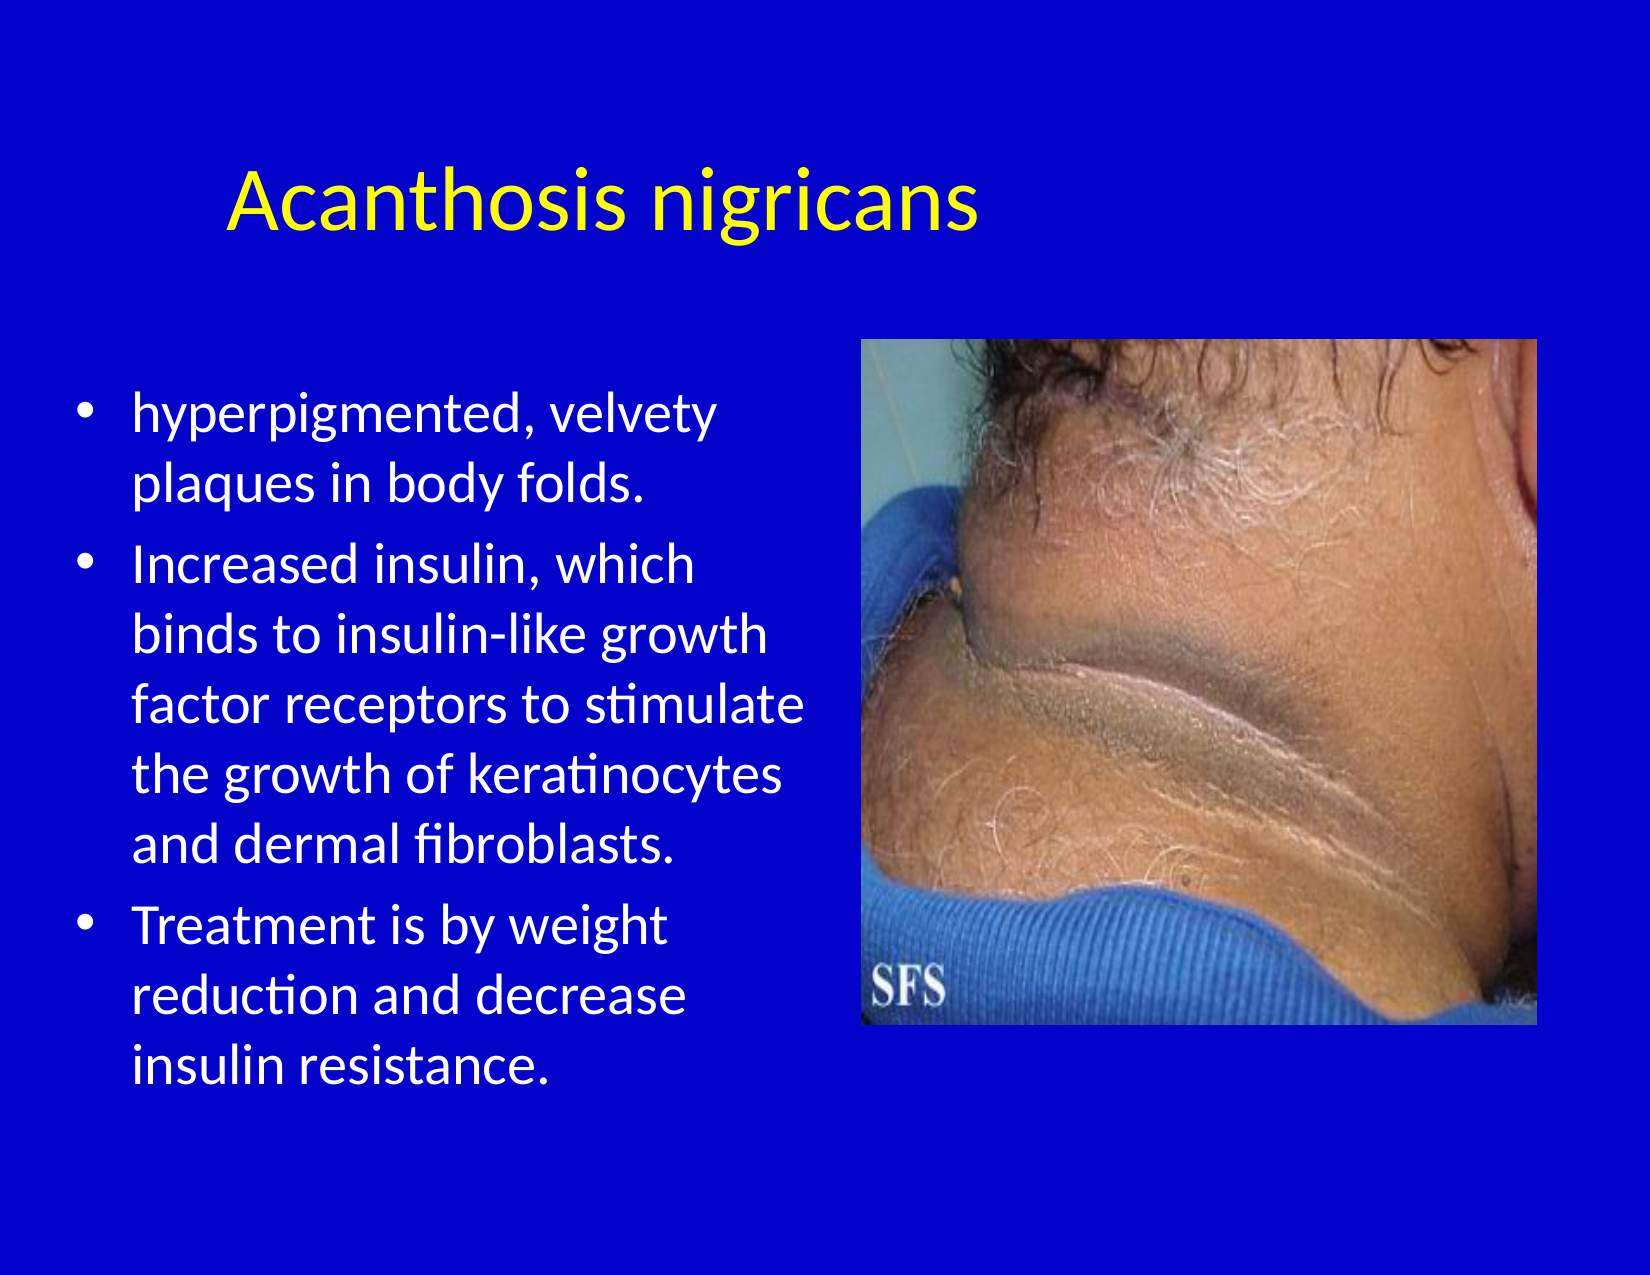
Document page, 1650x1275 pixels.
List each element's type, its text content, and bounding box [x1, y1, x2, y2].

title Acanthosis nigricans [60, 62, 1148, 325]
list hyperpigmented, velvety plaques in body folds. Increased insulin, which binds to insulin-like growth factor receptors to stimulate the growth of keratinocytes and dermal fibroblasts. Treatment is by weight reduction and decrease insulin resistance. [60, 366, 849, 1275]
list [861, 339, 1537, 1026]
